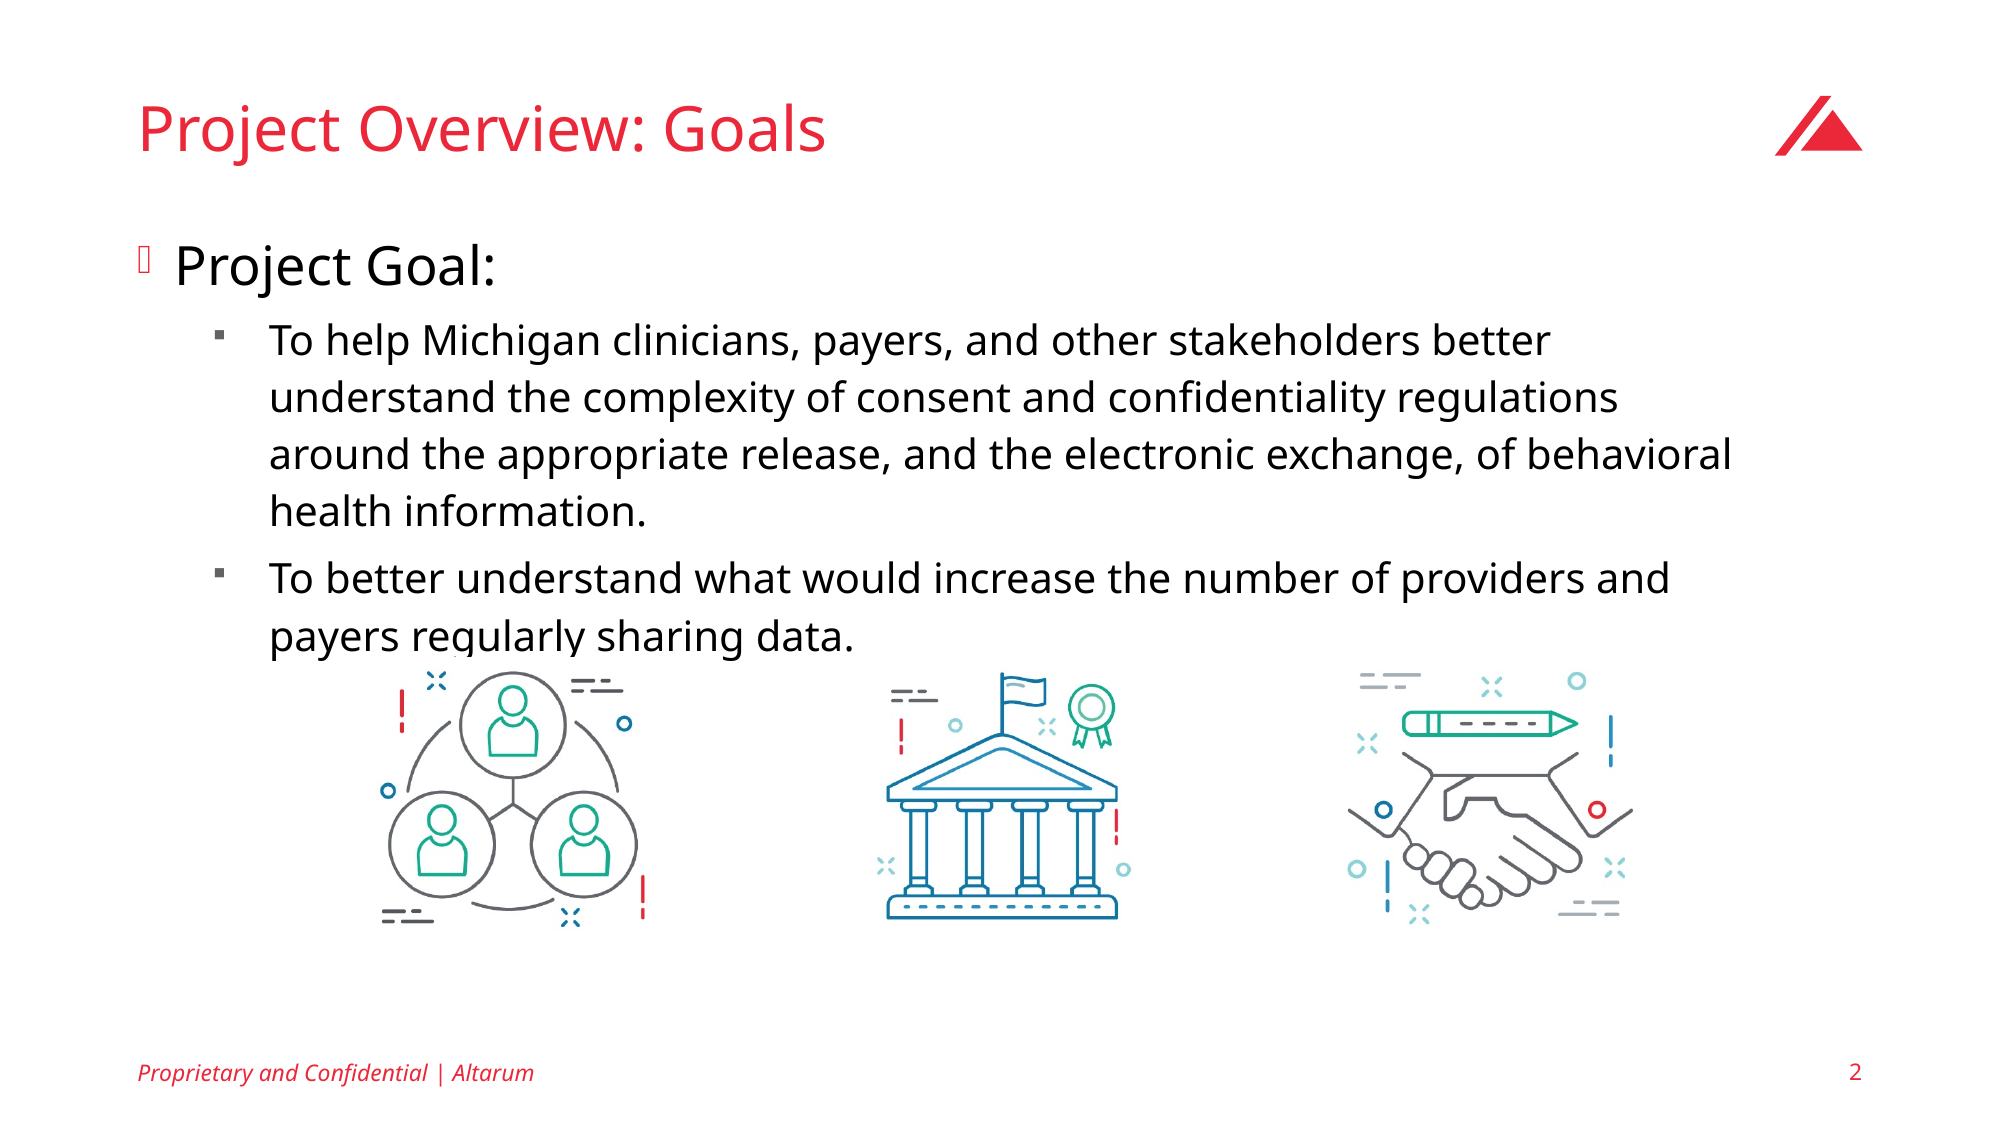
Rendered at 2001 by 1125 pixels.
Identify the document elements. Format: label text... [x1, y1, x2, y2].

picture [365, 657, 658, 937]
title Project Overview: Goals [137, 24, 1675, 242]
list Project Goal: To help Michigan clinicians, payers, and other stakeholders better understand the complexity of consent and confidentiality regulations around the appropriate release, and the electronic exchange, of behavioral health information. To better understand what would increase the number of providers and payers regularly sharing data. [137, 222, 1738, 937]
footer Proprietary and Confidential | Altarum [137, 1042, 701, 1103]
slide_number 2 [1599, 1042, 1863, 1103]
picture [1340, 657, 1646, 937]
picture [858, 657, 1142, 937]
